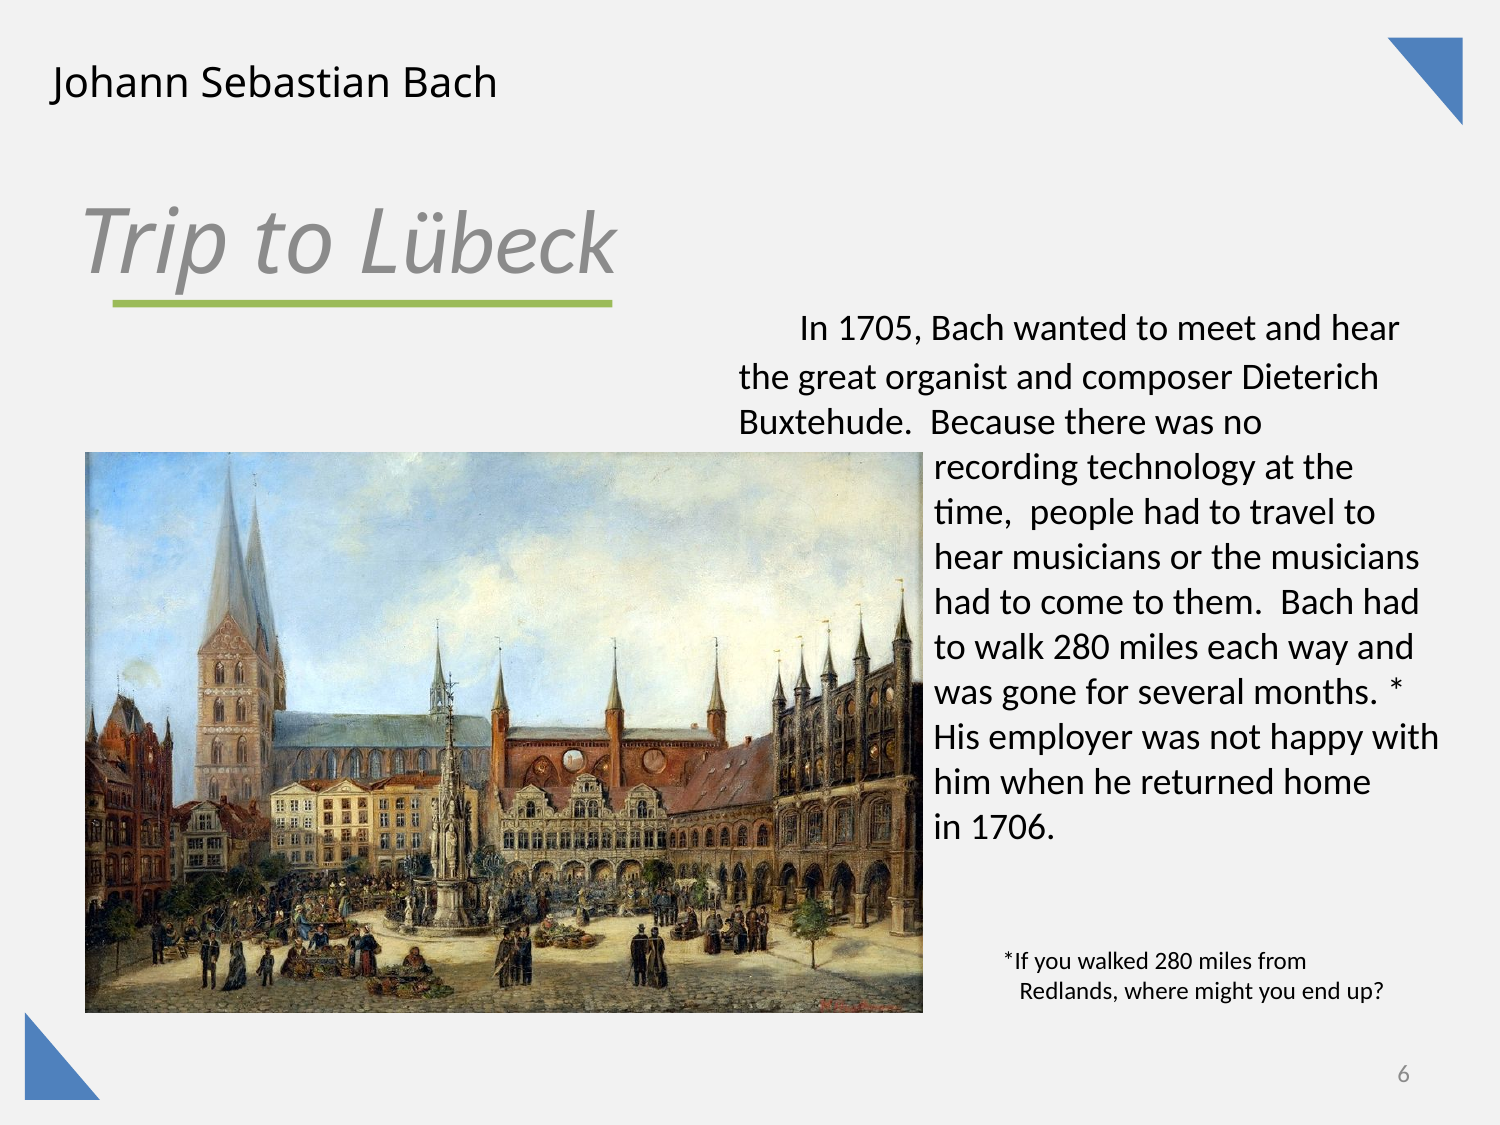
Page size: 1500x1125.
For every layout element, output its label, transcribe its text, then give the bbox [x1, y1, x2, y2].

text_box [110, 298, 615, 310]
text_box [1385, 35, 1465, 127]
title Johann Sebastian Bach [37, 24, 575, 138]
text_box In 1705, Bach wanted to meet and hear the great organist and composer Dieterich Buxtehude. Because there was no recording technology at the time, people had to travel to hear musicians or the musicians had to come to them. Bach had to walk 280 miles each way and was gone for several months. * His employer was not happy with him when he returned home in 1706. [723, 275, 1463, 855]
subtitle Trip to Lübeck [62, 174, 838, 300]
text_box *If you walked 280 miles from Redlands, where might you end up? [987, 937, 1413, 1013]
picture [84, 451, 923, 1013]
text_box [22, 1010, 102, 1103]
slide_number 6 [1074, 1042, 1425, 1103]
